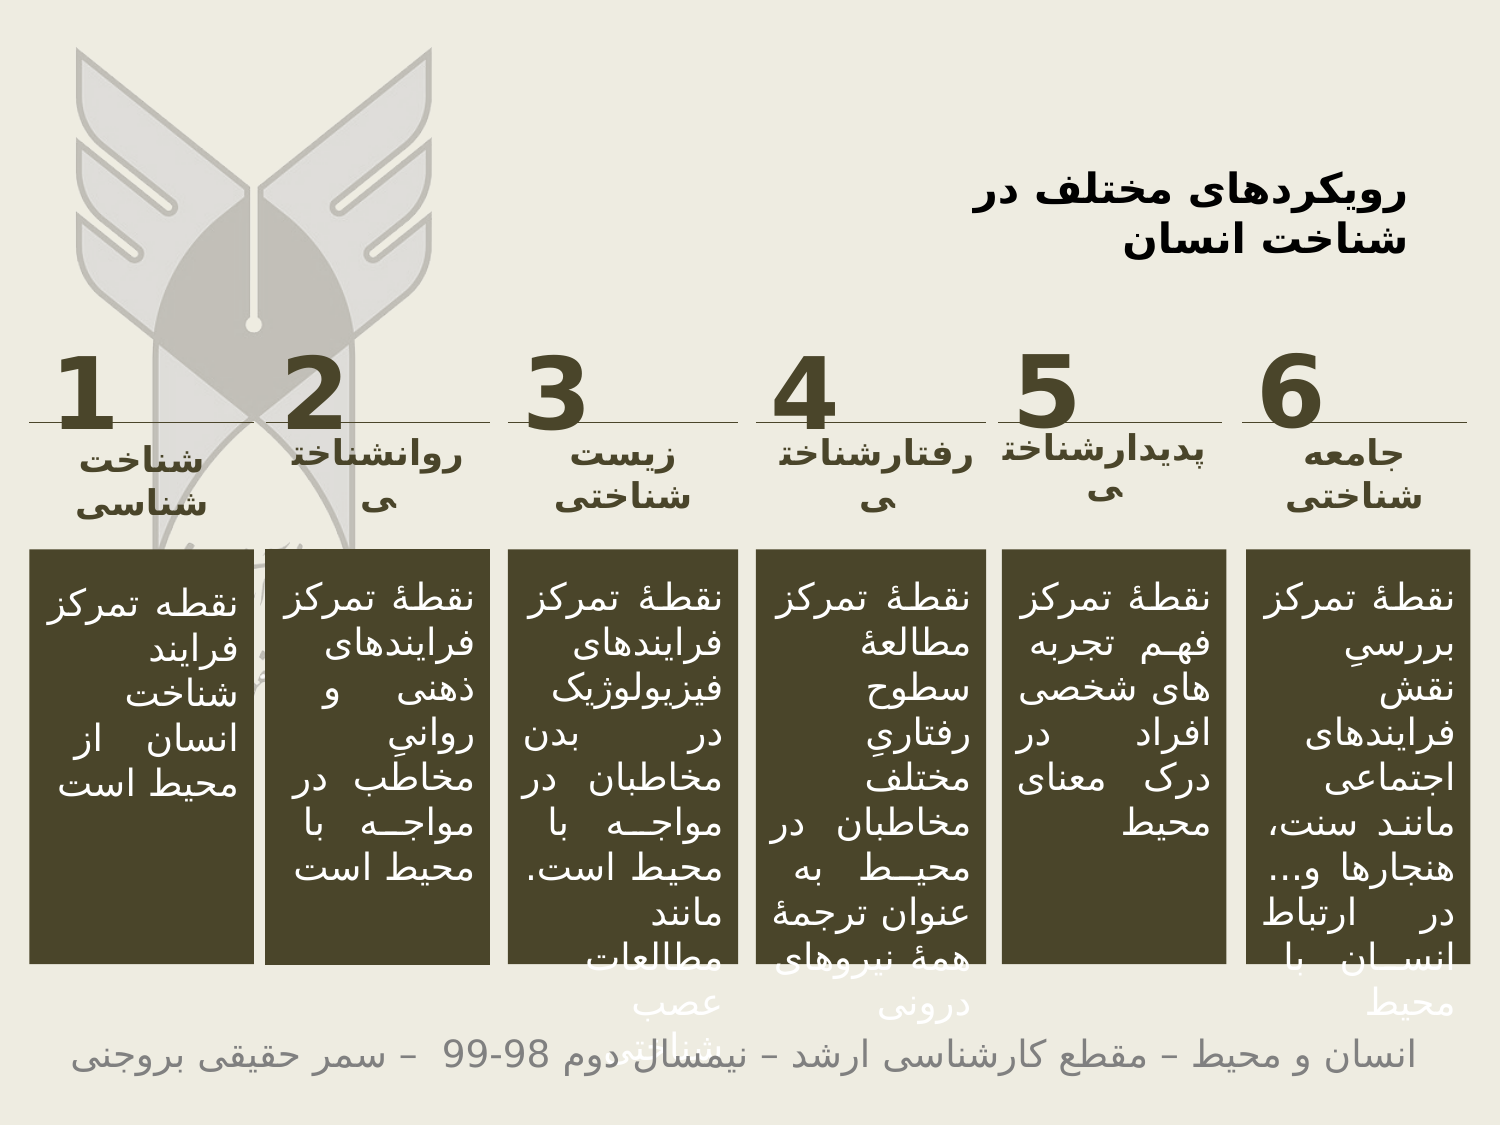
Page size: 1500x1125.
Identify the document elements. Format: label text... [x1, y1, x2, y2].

picture [41, 30, 467, 154]
text_box انسان و محیط – مقطع کارشناسی ارشد – نیمسال دوم 98-99 – سمر حقیقی بروجنی [17, 1023, 1471, 1083]
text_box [29, 154, 1471, 965]
